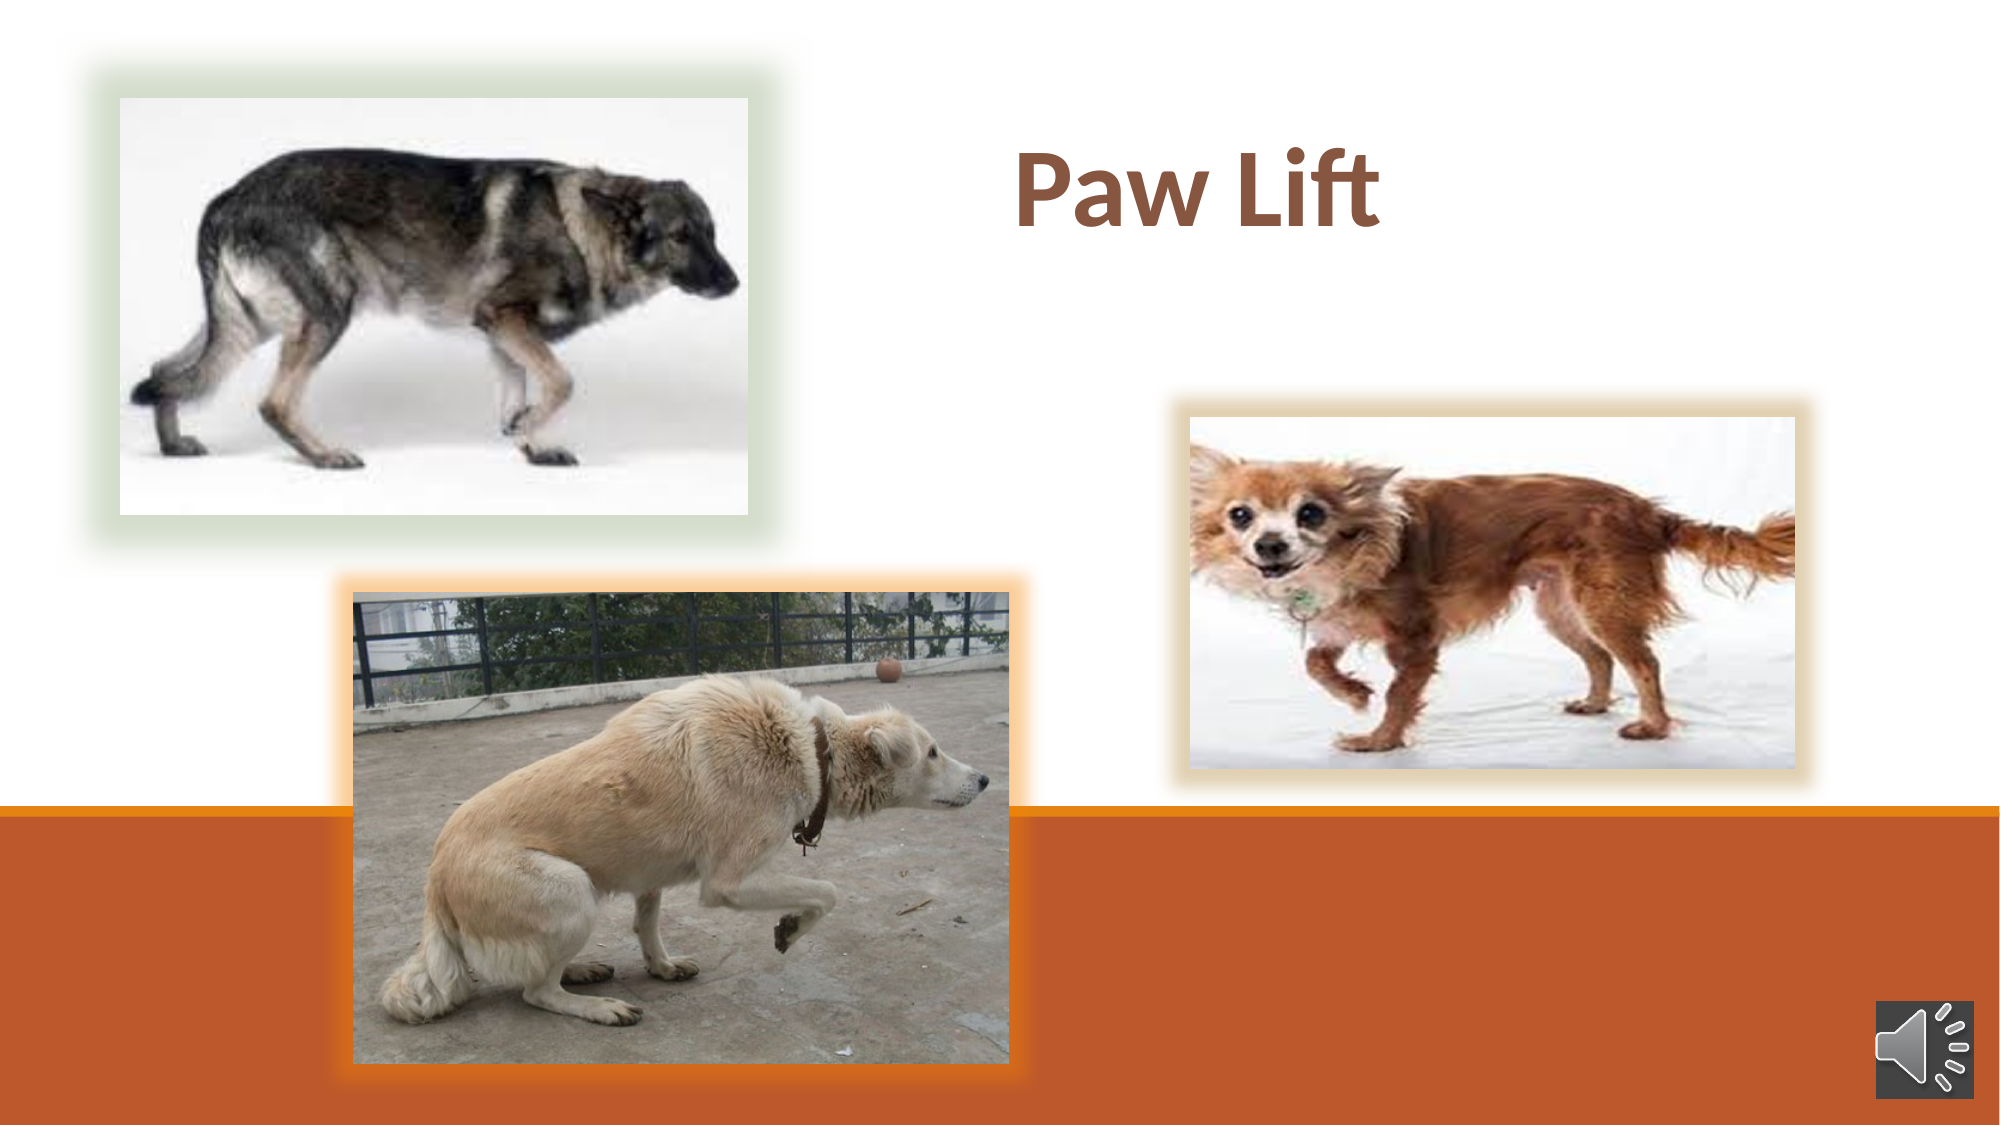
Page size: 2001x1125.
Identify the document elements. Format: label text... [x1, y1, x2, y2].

picture [352, 592, 1010, 1064]
picture [1189, 416, 1795, 770]
text_box Paw Lift [918, 106, 1478, 257]
picture [120, 97, 749, 516]
picture [1874, 999, 1976, 1101]
